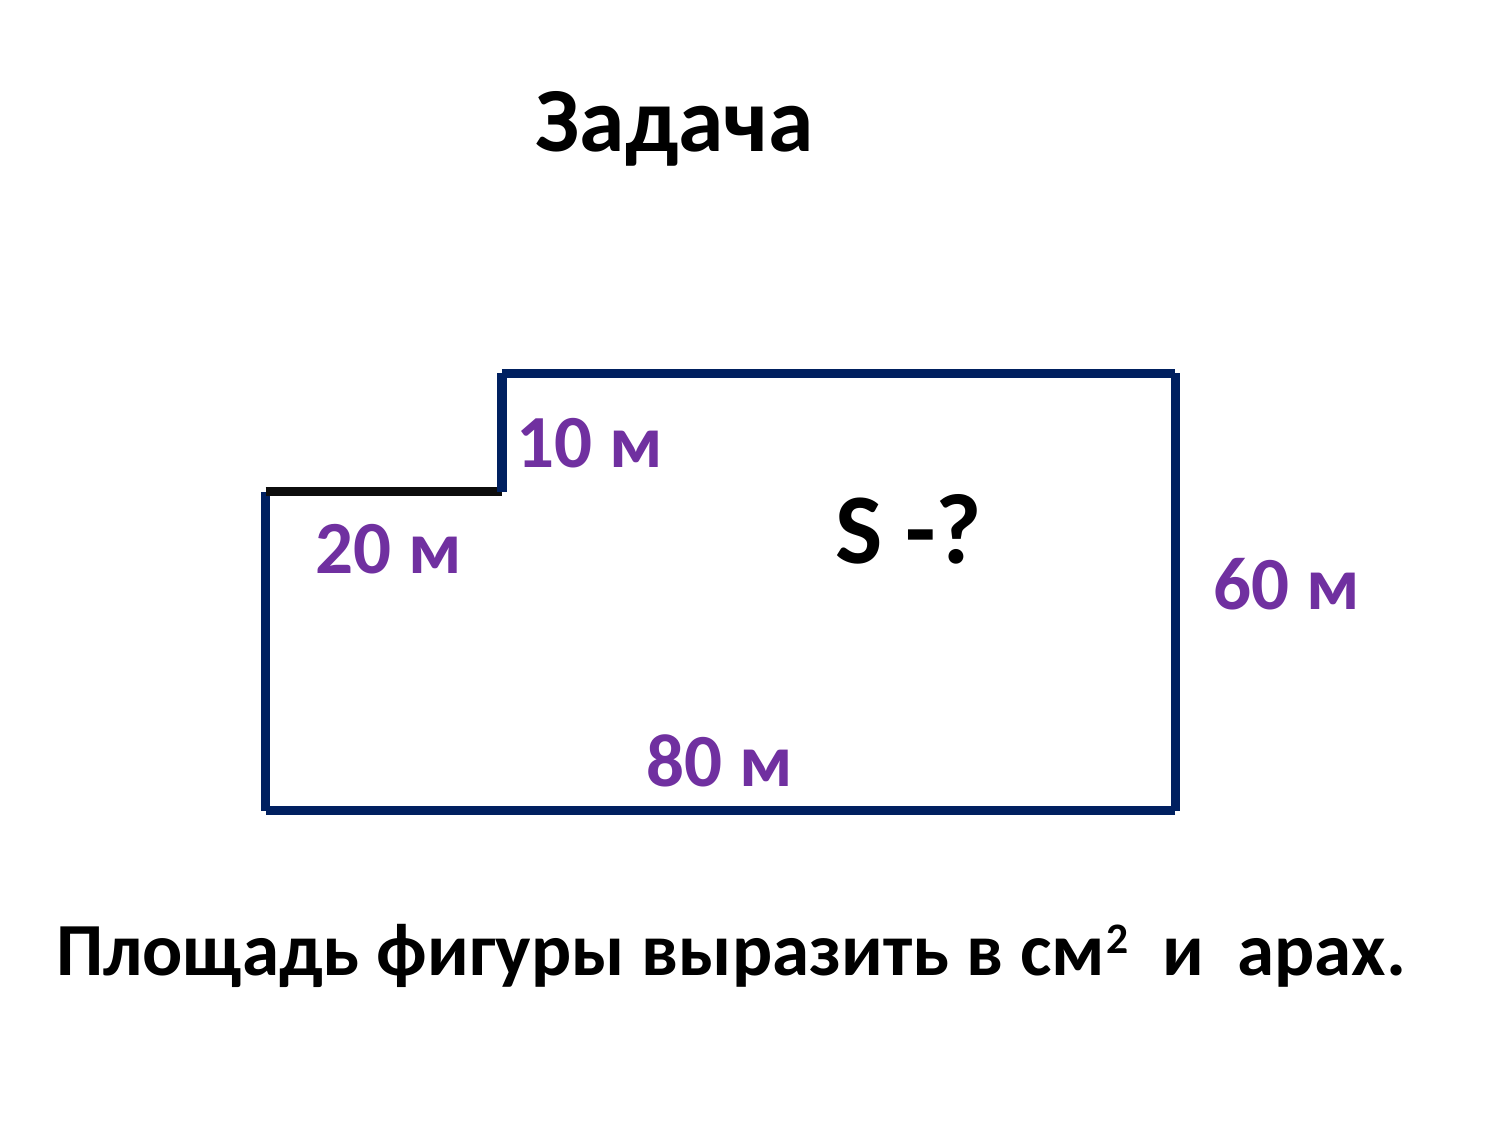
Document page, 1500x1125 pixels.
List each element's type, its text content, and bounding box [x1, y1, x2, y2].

title Задача [0, 45, 1350, 185]
text_box 20 м [301, 498, 502, 597]
text_box S -? [820, 456, 1069, 591]
text_box 60 м [1198, 527, 1424, 632]
text_box 80 м [631, 704, 880, 809]
text_box 10 м [507, 385, 739, 490]
text_box Площадь фигуры выразить в см2 и арах. [41, 893, 1500, 998]
